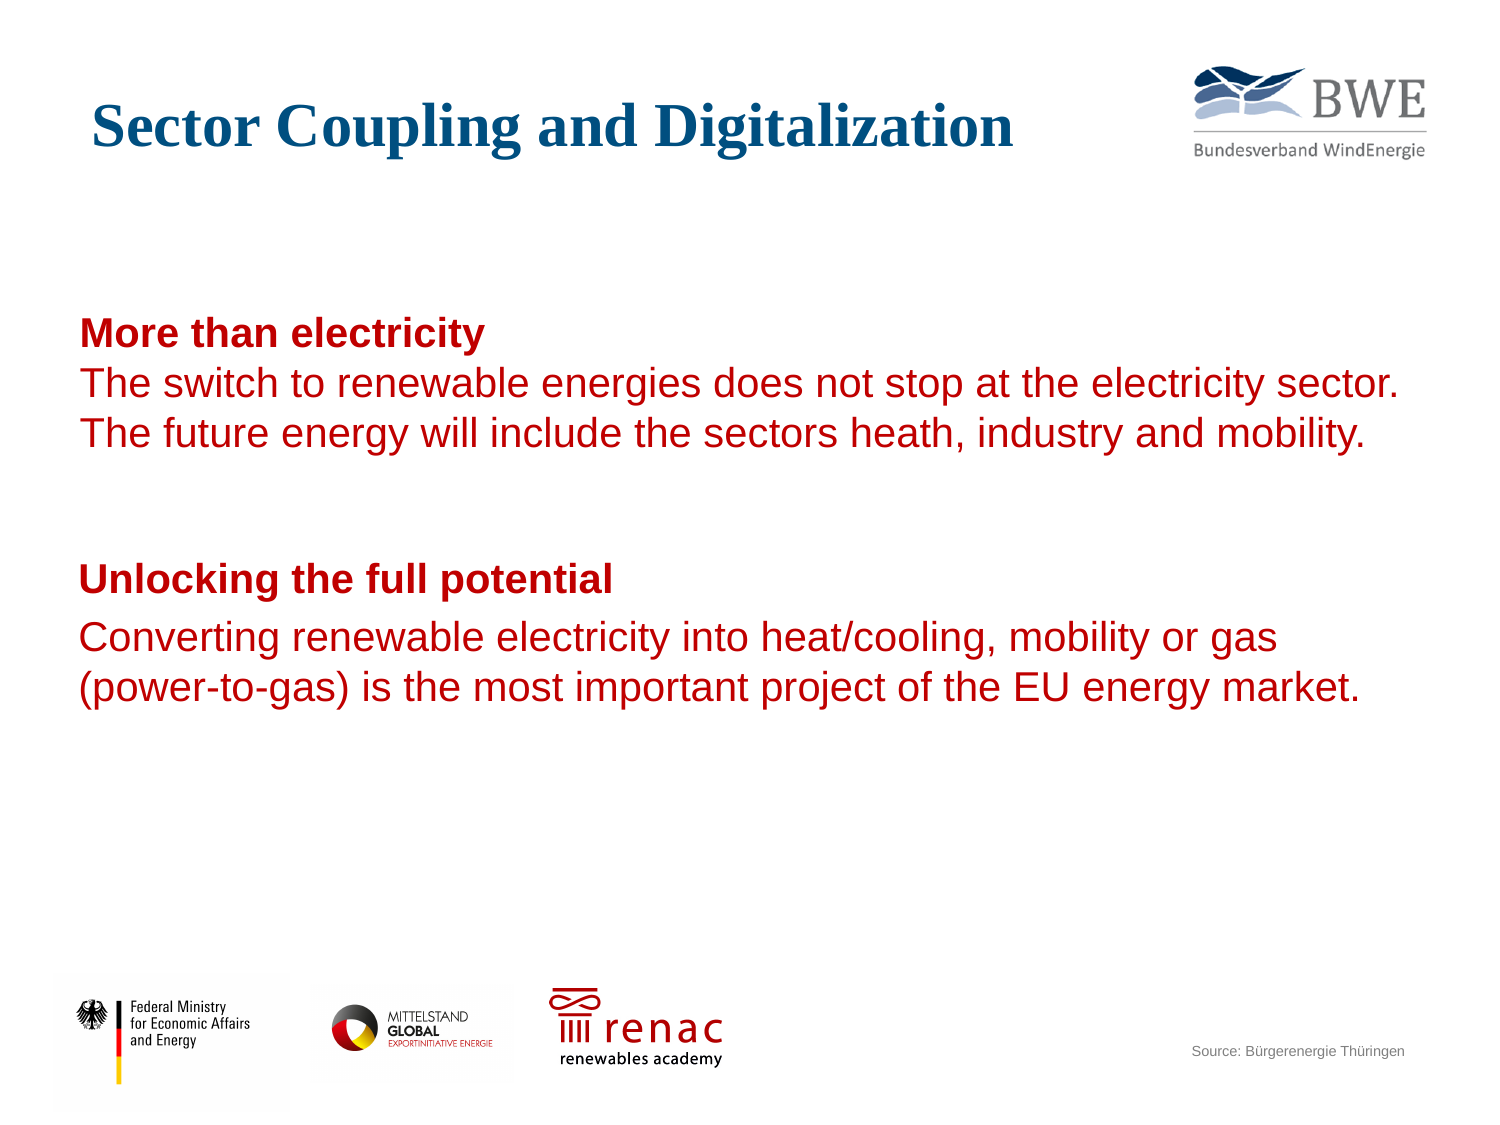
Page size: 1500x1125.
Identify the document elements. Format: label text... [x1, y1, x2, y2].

picture [310, 984, 514, 1083]
title Sector Coupling and Digitalization [76, 78, 1093, 239]
picture [53, 973, 290, 1112]
text_box Unlocking the full potential Converting renewable electricity into heat/cooling, mobility or gas (power-to-gas) is the most important project of the EU energy market. [78, 544, 1426, 852]
text_box More than electricity The switch to renewable energies does not stop at the electricity sector. The future energy will include the sectors heath, industry and mobility. [64, 297, 1479, 495]
picture [549, 988, 722, 1068]
footer Source: Bürgerenergie Thüringen [944, 1035, 1420, 1095]
picture [1186, 60, 1433, 162]
